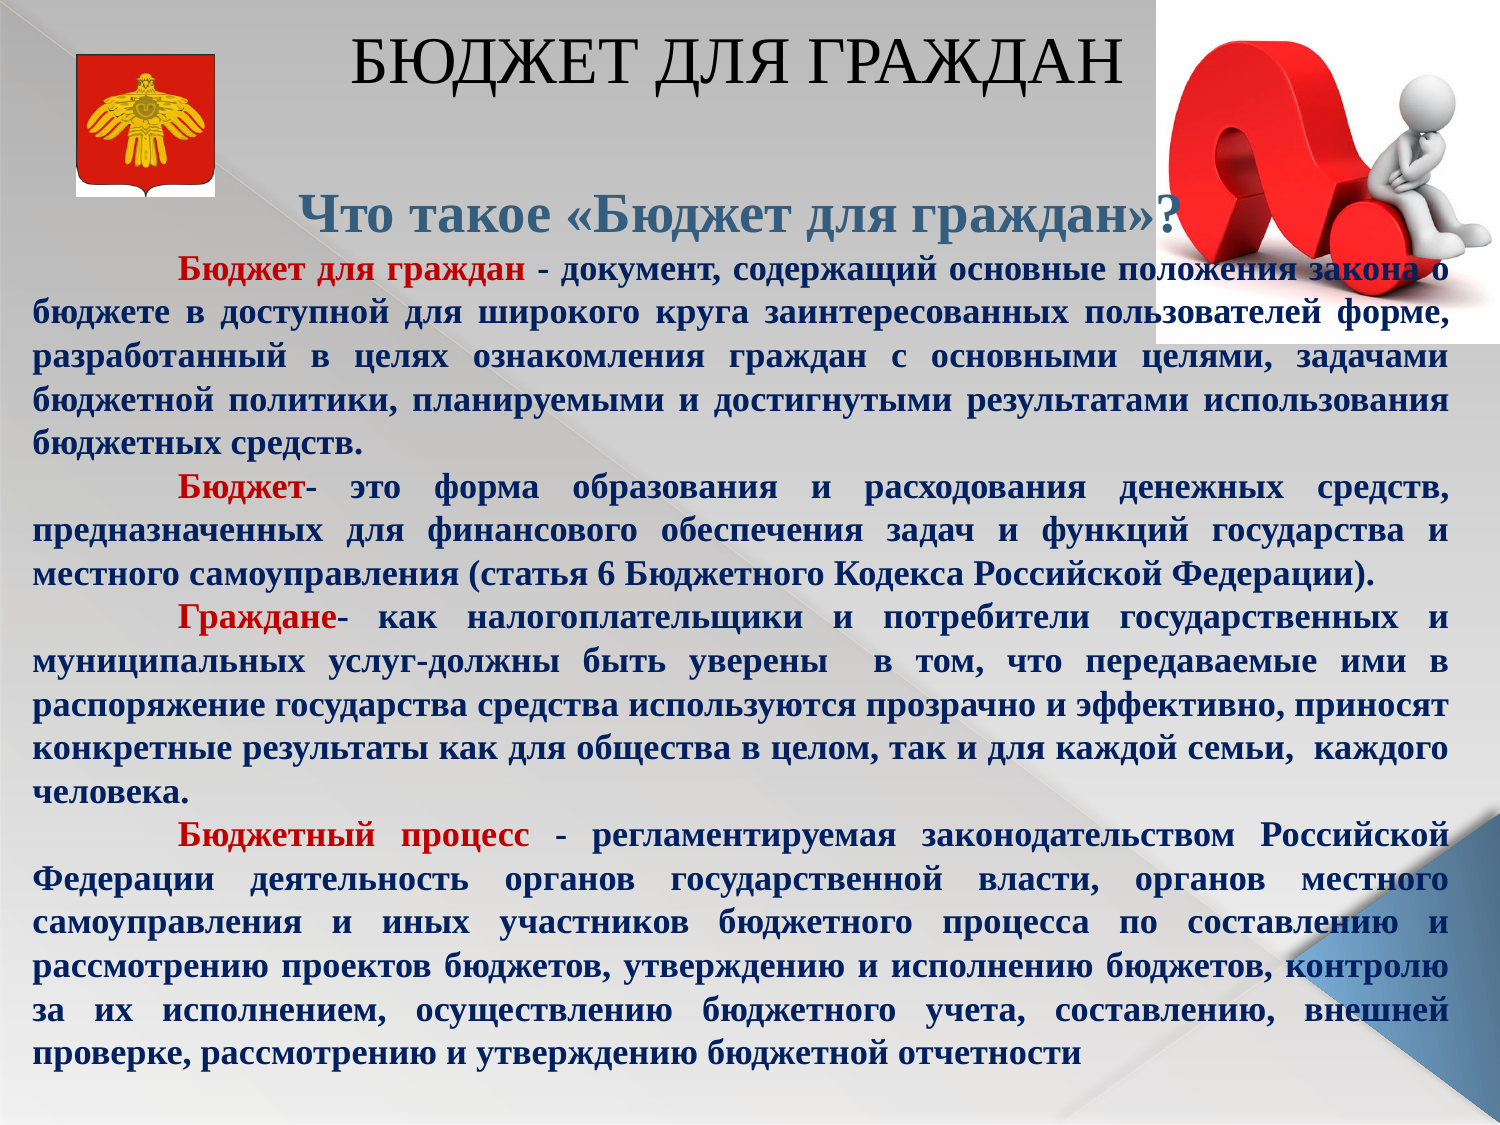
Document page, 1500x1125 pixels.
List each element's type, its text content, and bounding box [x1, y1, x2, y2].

picture [1156, 0, 1500, 344]
subtitle Что такое «Бюджет для граждан»? Бюджет для граждан - документ, содержащий основные положения закона о бюджете в доступной для широкого круга заинтересованных пользователей форме, разработанный в целях ознакомления граждан с основными целями, задачами бюджетной политики, планируемыми и достигнутыми результатами использования бюджетных средств. Бюджет- это форма образования и расходования денежных средств, предназначенных для финансового обеспечения задач и функций государства и местного самоуправления (статья 6 Бюджетного Кодекса Российской Федерации). Граждане- как налогоплательщики и потребители государственных и муниципальных услуг-должны быть уверены в том, что передаваемые ими в распоряжение государства средства используются прозрачно и эффективно, приносят конкретные результаты как для общества в целом, так и для каждой семьи, каждого человека. Бюджетный процесс - регламентируемая законодательством Российской Федерации деятельность органов государственной власти, органов местного самоуправления и иных участников бюджетного процесса по составлению и рассмотрению проектов бюджетов, утверждению и исполнению бюджетов, контролю за их исполнением, осуществлению бюджетного учета, составлению, внешней проверке, рассмотрению и утверждению бюджетной отчетности [17, 168, 1471, 1083]
title БЮДЖЕТ ДЛЯ ГРАЖДАН [134, 0, 1146, 168]
picture [76, 54, 215, 197]
